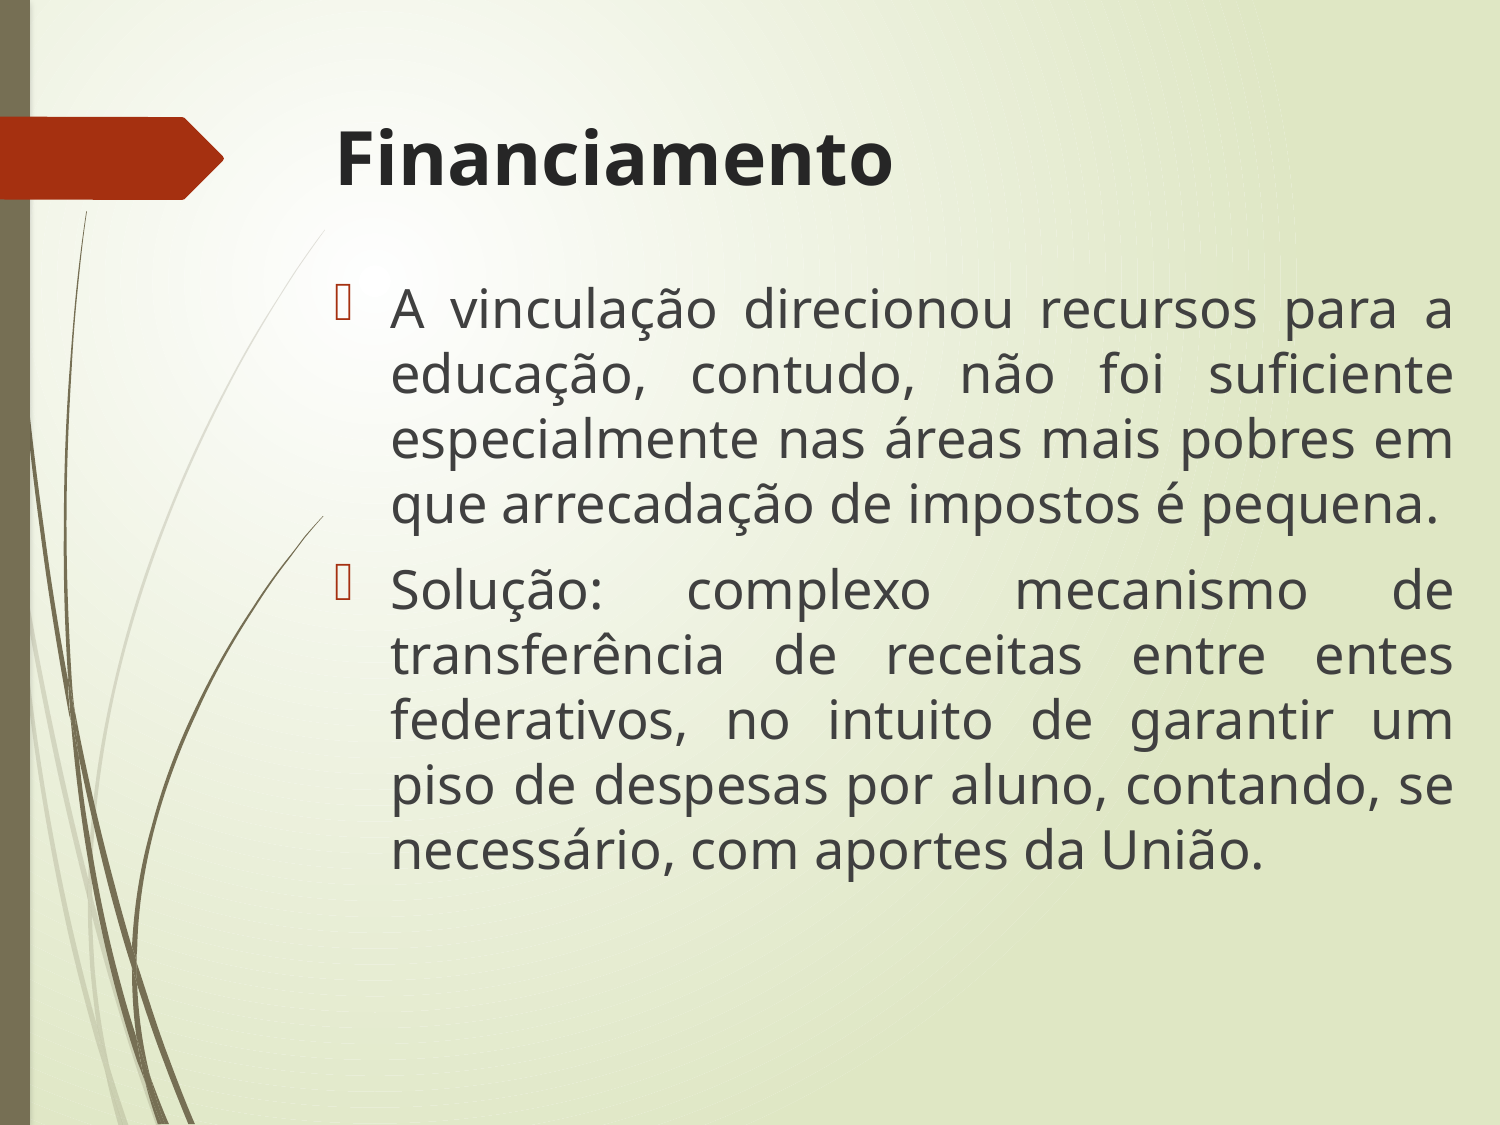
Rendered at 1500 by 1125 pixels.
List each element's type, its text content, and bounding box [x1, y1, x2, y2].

title Financiamento [319, 102, 1400, 313]
list A vinculação direcionou recursos para a educação, contudo, não foi suficiente especialmente nas áreas mais pobres em que arrecadação de impostos é pequena. Solução: complexo mecanismo de transferência de receitas entre entes federativos, no intuito de garantir um piso de despesas por aluno, contando, se necessário, com aportes da União. [319, 267, 1471, 1106]
